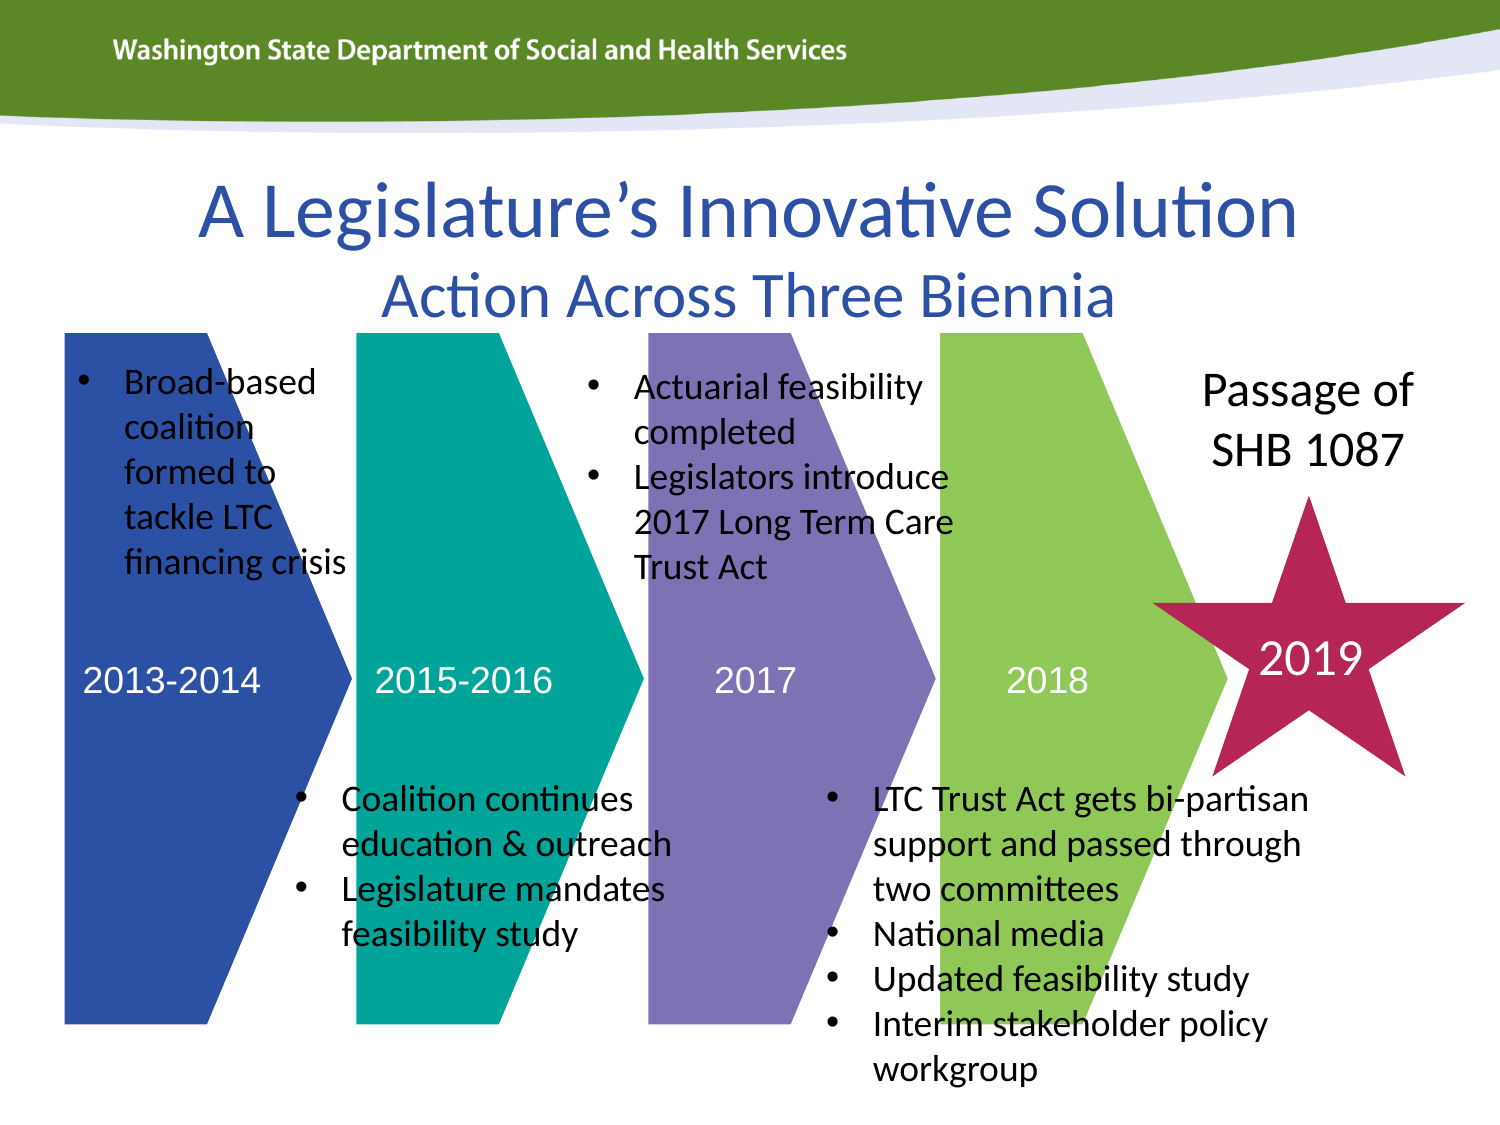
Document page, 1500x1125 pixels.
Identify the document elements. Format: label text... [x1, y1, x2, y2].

text_box 2019 [1235, 617, 1405, 692]
text_box LTC Trust Act gets bi-partisan support and passed through two committees National media Updated feasibility study Interim stakeholder policy workgroup [811, 766, 1335, 1097]
picture [0, 0, 1500, 147]
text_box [62, 330, 1231, 1027]
text_box [1235, 489, 1472, 647]
text_box A Legislature’s Innovative Solution Action Across Three Biennia [74, 149, 1425, 340]
text_box Passage of SHB 1087 [1235, 349, 1440, 484]
text_box [1235, 692, 1410, 782]
